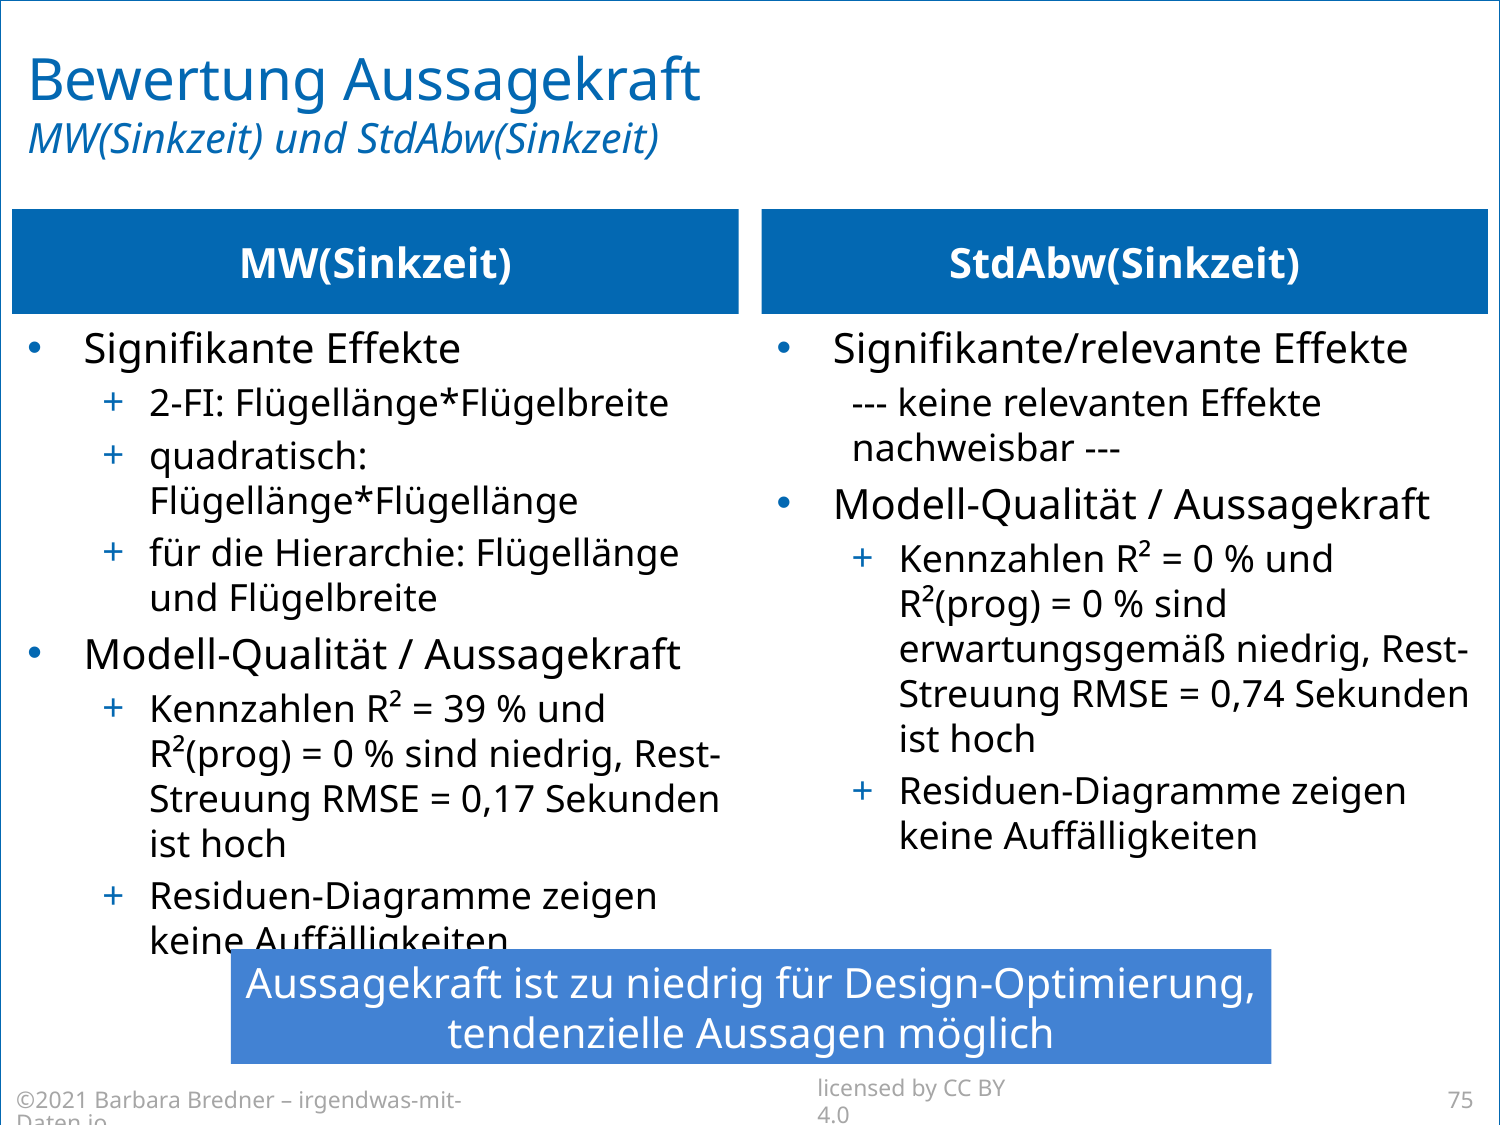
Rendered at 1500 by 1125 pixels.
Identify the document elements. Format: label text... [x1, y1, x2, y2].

text_box Aussagekraft ist zu niedrig für Design-Optimierung, tendenzielle Aussagen möglich [230, 949, 1272, 1064]
list StdAbw(Sinkzeit) [761, 209, 1488, 314]
list Signifikante Effekte 2-FI: Flügellänge*Flügelbreite quadratisch: Flügellänge*Flügellänge für die Hierarchie: Flügellänge und Flügelbreite Modell-Qualität / Aussagekraft Kennzahlen R² = 39 % und R²(prog) = 0 % sind niedrig, Rest-Streuung RMSE = 0,17 Sekunden ist hoch Residuen-Diagramme zeigen keine Auffälligkeiten [12, 314, 739, 1064]
list Signifikante/relevante Effekte --- keine relevanten Effekte nachweisbar --- Modell-Qualität / Aussagekraft Kennzahlen R² = 0 % und R²(prog) = 0 % sind erwartungsgemäß niedrig, Rest-Streuung RMSE = 0,74 Sekunden ist hoch Residuen-Diagramme zeigen keine Auffälligkeiten [761, 314, 1488, 1064]
list MW(Sinkzeit) [12, 209, 739, 314]
title Bewertung Aussagekraft MW(Sinkzeit) und StdAbw(Sinkzeit) [12, 13, 1489, 191]
footer ©2021 Barbara Bredner – irgendwas-mit-Daten.io [1, 1079, 483, 1123]
slide_number licensed by CC BY 4.0 [802, 1079, 1036, 1123]
slide_number 75 [1417, 1079, 1489, 1123]
